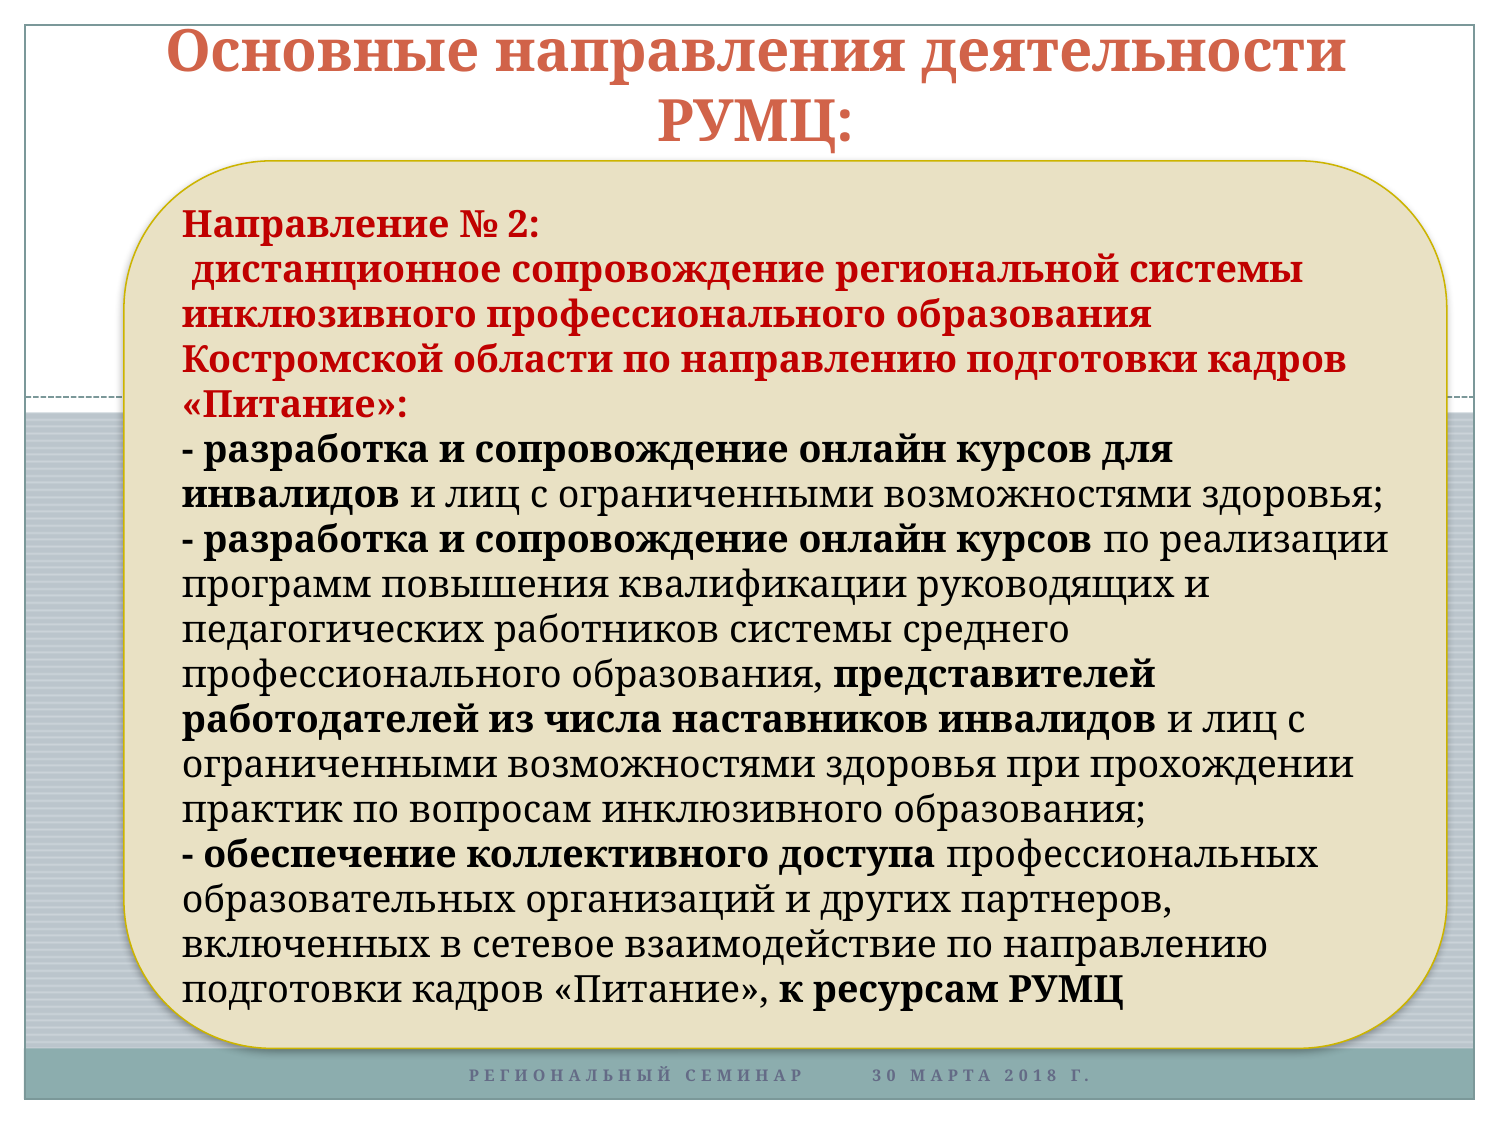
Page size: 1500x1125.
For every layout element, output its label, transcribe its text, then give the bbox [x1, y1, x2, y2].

text_box Направление № 2: дистанционное сопровождение региональной системы инклюзивного профессионального образования Костромской области по направлению подготовки кадров «Питание»: - разработка и сопровождение онлайн курсов для инвалидов и лиц с ограниченными возможностями здоровья; - разработка и сопровождение онлайн курсов по реализации программ повышения квалификации руководящих и педагогических работников системы среднего профессионального образования, представителей работодателей из числа наставников инвалидов и лиц с ограниченными возможностями здоровья при прохождении практик по вопросам инклюзивного образования; - обеспечение коллективного доступа профессиональных образовательных организаций и других партнеров, включенных в сетевое взаимодействие по направлению подготовки кадров «Питание», к ресурсам РУМЦ [123, 160, 1448, 1050]
title Основные направления деятельности РУМЦ: [64, 19, 1447, 161]
subtitle Региональный семинар 30 марта 2018 г. [253, 1058, 1304, 1093]
